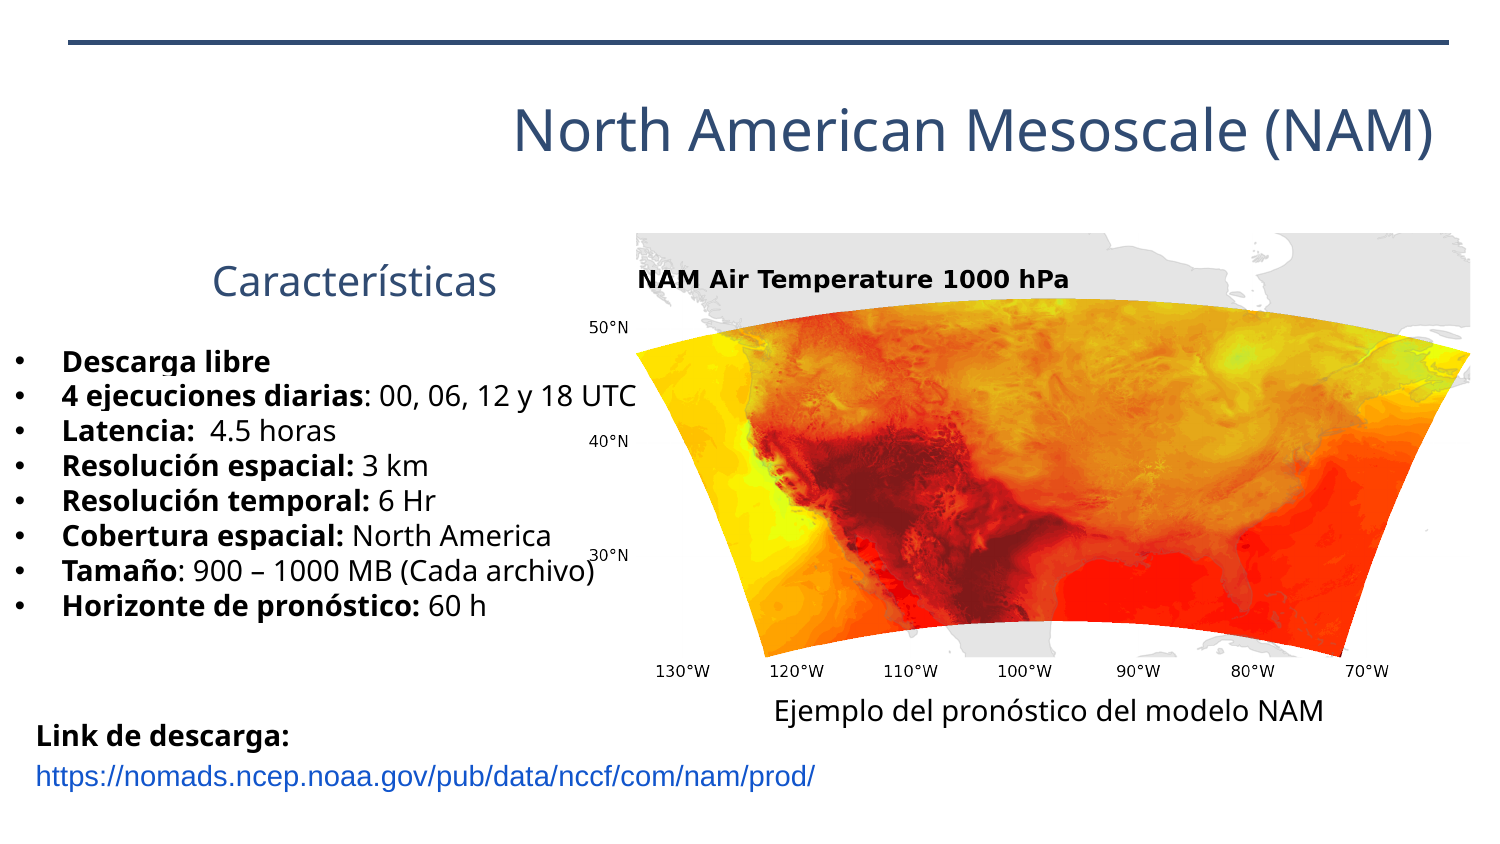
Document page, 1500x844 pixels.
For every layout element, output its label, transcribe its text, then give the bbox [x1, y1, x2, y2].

text_box Características Descarga libre 4 ejecuciones diarias: 00, 06, 12 y 18 UTC Latencia: 4.5 horas Resolución espacial: 3 km Resolución temporal: 6 Hr Cobertura espacial: North America Tamaño: 900 – 1000 MB (Cada archivo) Horizonte de pronóstico: 60 h [0, 230, 572, 630]
text_box https://nomads.ncep.noaa.gov/pub/data/nccf/com/nam/prod/ [20, 750, 877, 801]
text_box Ejemplo del pronóstico del modelo NAM [674, 699, 1425, 735]
picture [577, 222, 1480, 690]
title North American Mesoscale (NAM) [51, 78, 1449, 195]
text_box Link de descarga: [20, 709, 675, 760]
